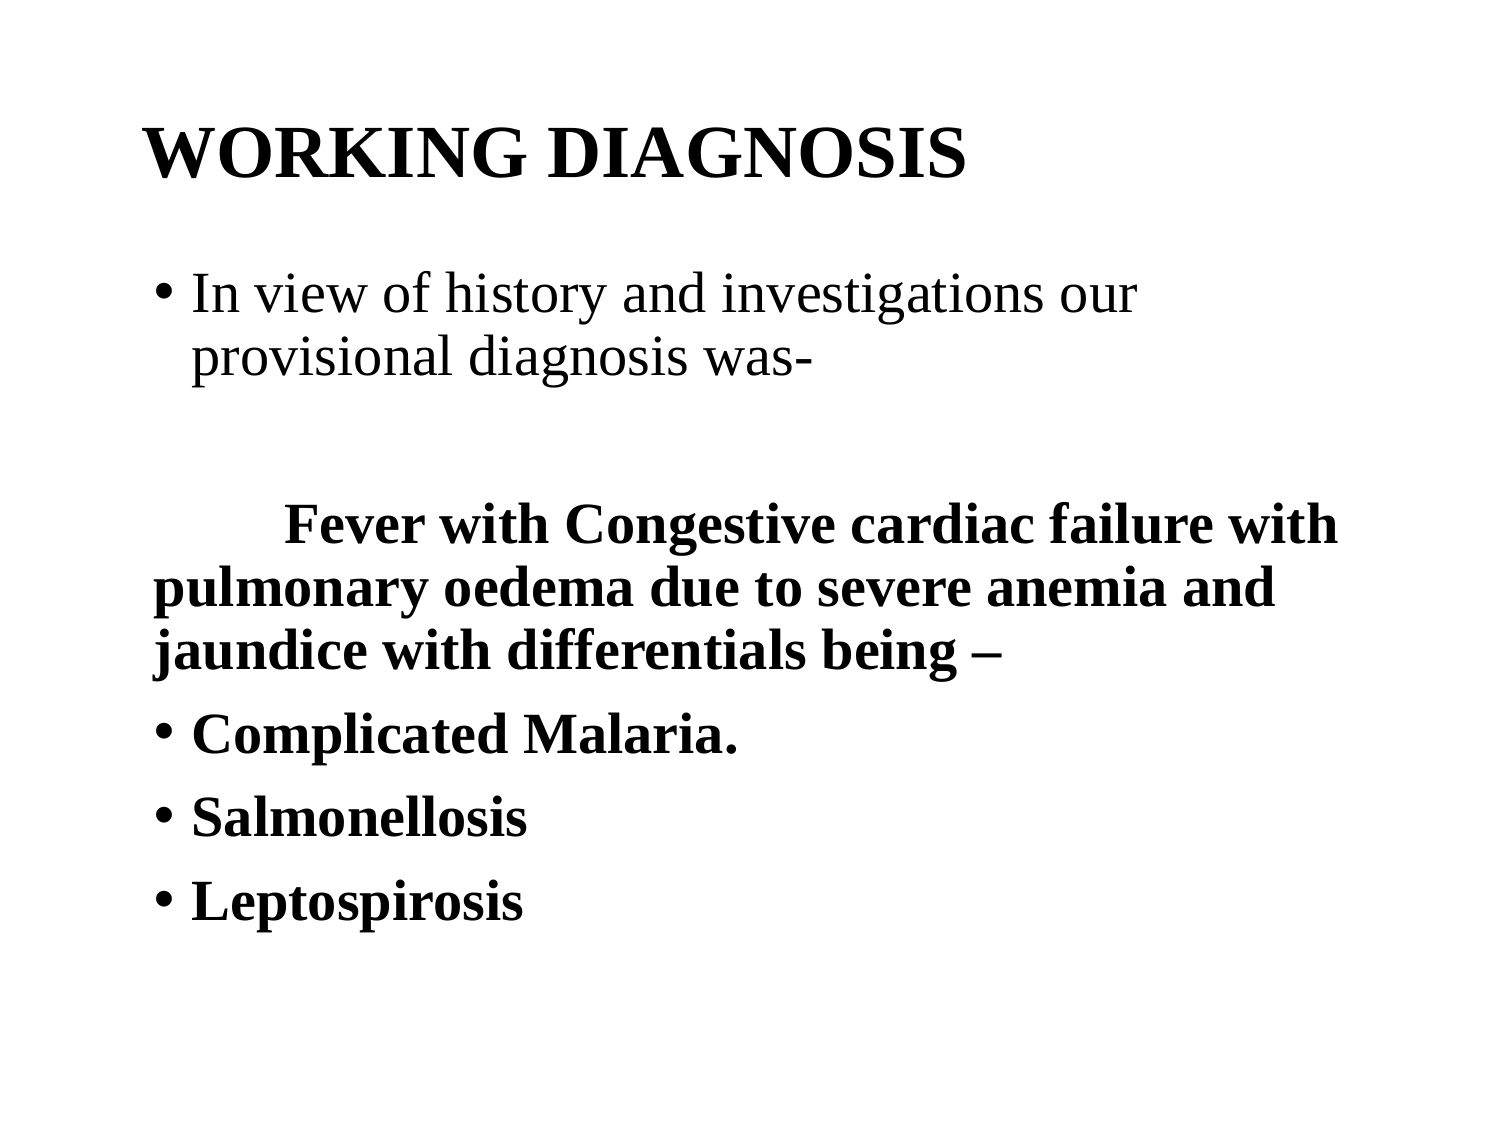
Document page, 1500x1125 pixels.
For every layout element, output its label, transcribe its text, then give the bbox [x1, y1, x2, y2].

list In view of history and investigations our provisional diagnosis was- Fever with Congestive cardiac failure with pulmonary oedema due to severe anemia and jaundice with differentials being – Complicated Malaria. Salmonellosis Leptospirosis [138, 254, 1411, 966]
title WORKING DIAGNOSIS [126, 74, 1223, 233]
